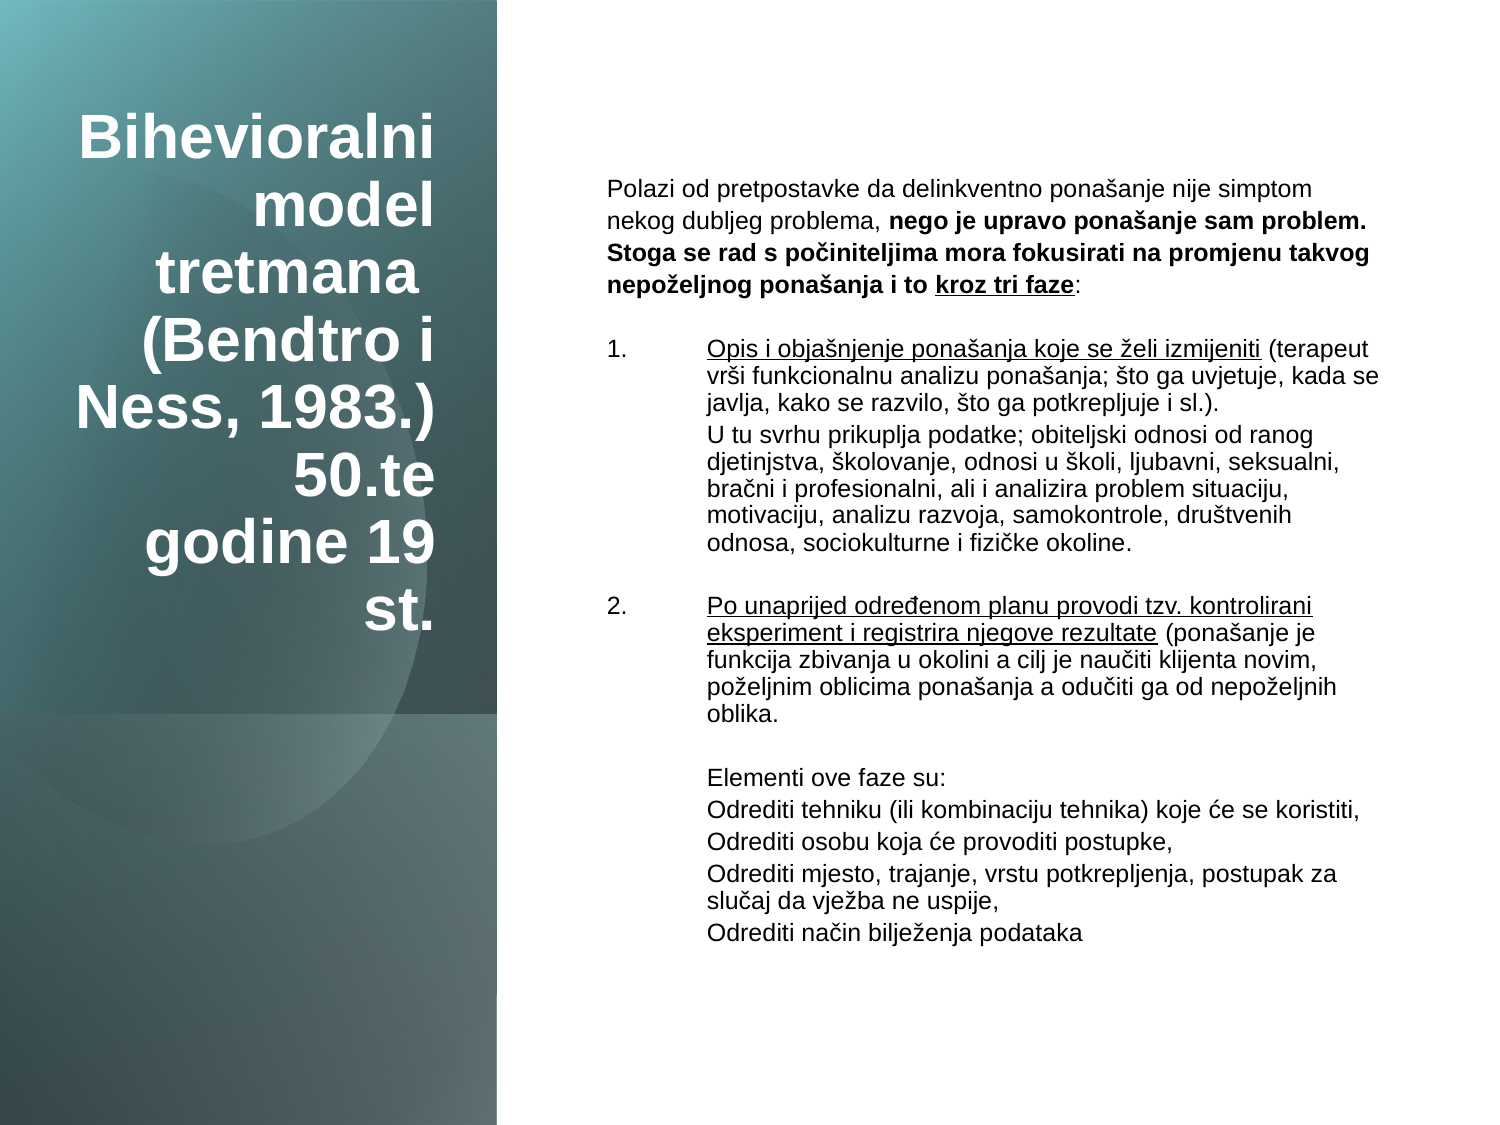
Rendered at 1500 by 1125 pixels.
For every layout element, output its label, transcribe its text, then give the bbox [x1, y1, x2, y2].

title Bihevioralni model tretmana (Bendtro i Ness, 1983.) 50.te godine 19 st. [57, 96, 452, 652]
text_box [499, 0, 1500, 1125]
text_box [0, 0, 499, 1125]
list Polazi od pretpostavke da delinkventno ponašanje nije simptom nekog dubljeg problema, nego je upravo ponašanje sam problem. Stoga se rad s počiniteljima mora fokusirati na promjenu takvog nepoželjnog ponašanja i to kroz tri faze: Opis i objašnjenje ponašanja koje se želi izmijeniti (terapeut vrši funkcionalnu analizu ponašanja; što ga uvjetuje, kada se javlja, kako se razvilo, što ga potkrepljuje i sl.). U tu svrhu prikuplja podatke; obiteljski odnosi od ranog djetinjstva, školovanje, odnosi u školi, ljubavni, seksualni, bračni i profesionalni, ali i analizira problem situaciju, motivaciju, analizu razvoja, samokontrole, društvenih odnosa, sociokulturne i fizičke okoline. Po unaprijed određenom planu provodi tzv. kontrolirani eksperiment i registrira njegove rezultate (ponašanje je funkcija zbivanja u okolini a cilj je naučiti klijenta novim, poželjnim oblicima ponašanja a odučiti ga od nepoželjnih oblika. Elementi ove faze su: Odrediti tehniku (ili kombinaciju tehnika) koje će se koristiti, Odrediti osobu koja će provoditi postupke, Odrediti mjesto, trajanje, vrstu potkrepljenja, postupak za slučaj da vježba ne uspije, Odrediti način bilježenja podataka [591, 106, 1399, 1017]
